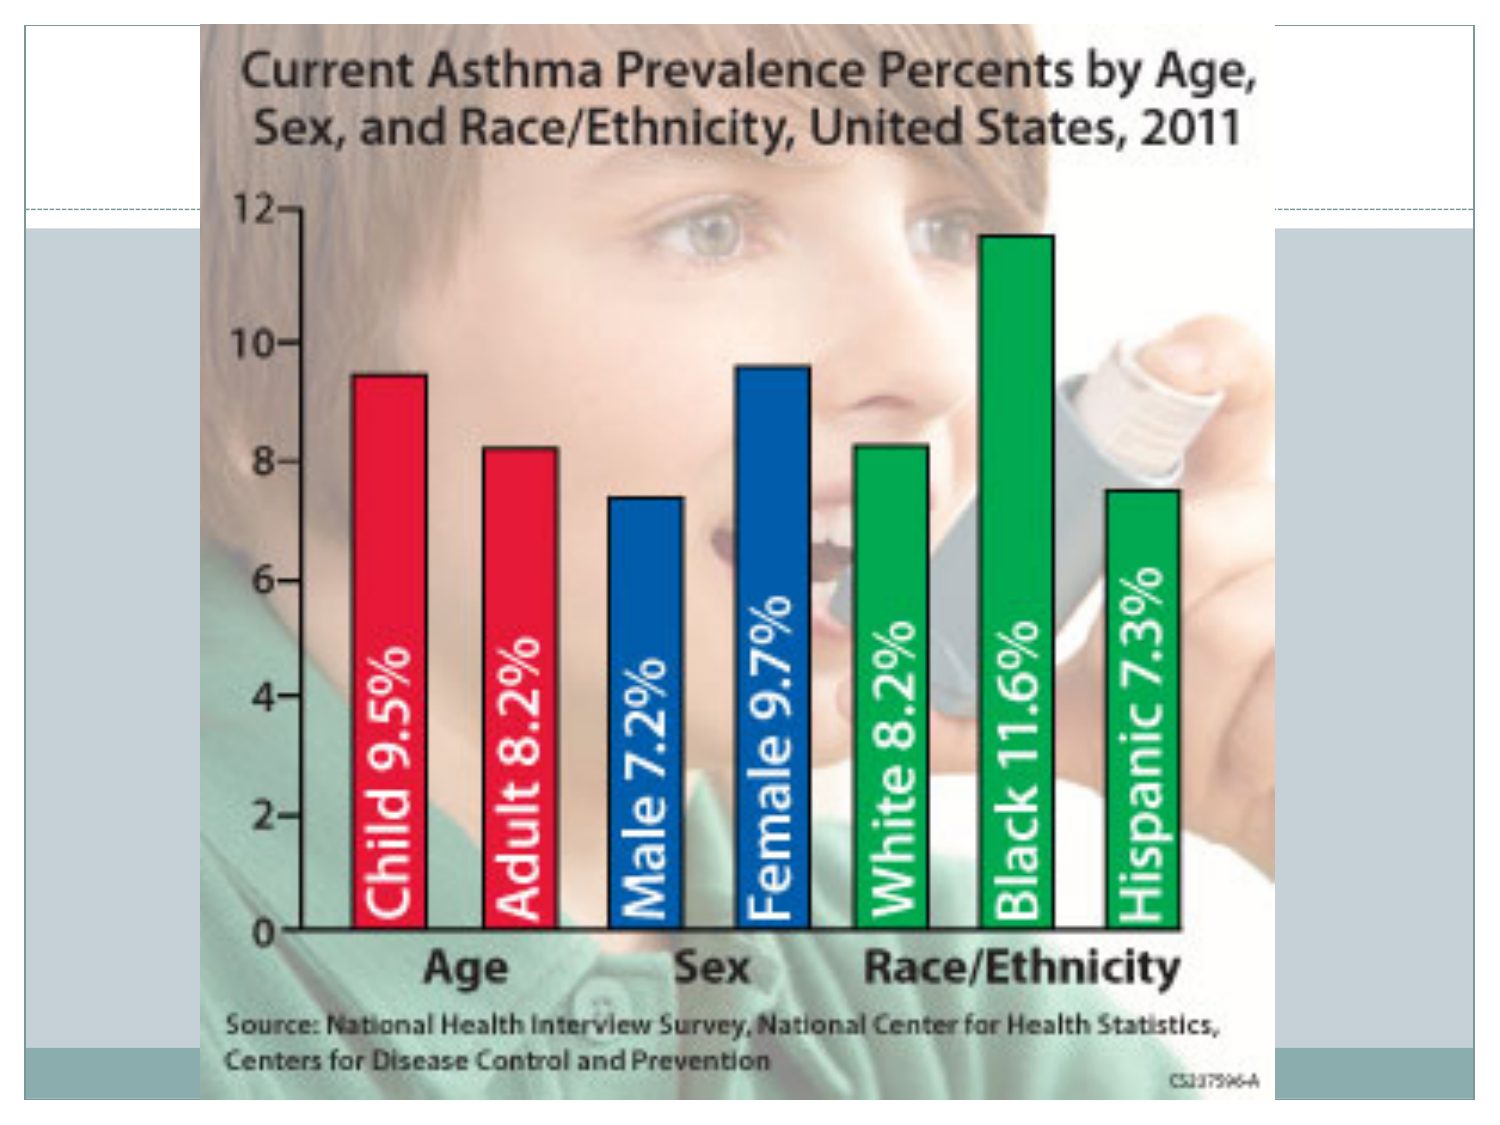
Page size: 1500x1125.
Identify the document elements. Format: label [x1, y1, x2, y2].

picture [199, 24, 1276, 1101]
